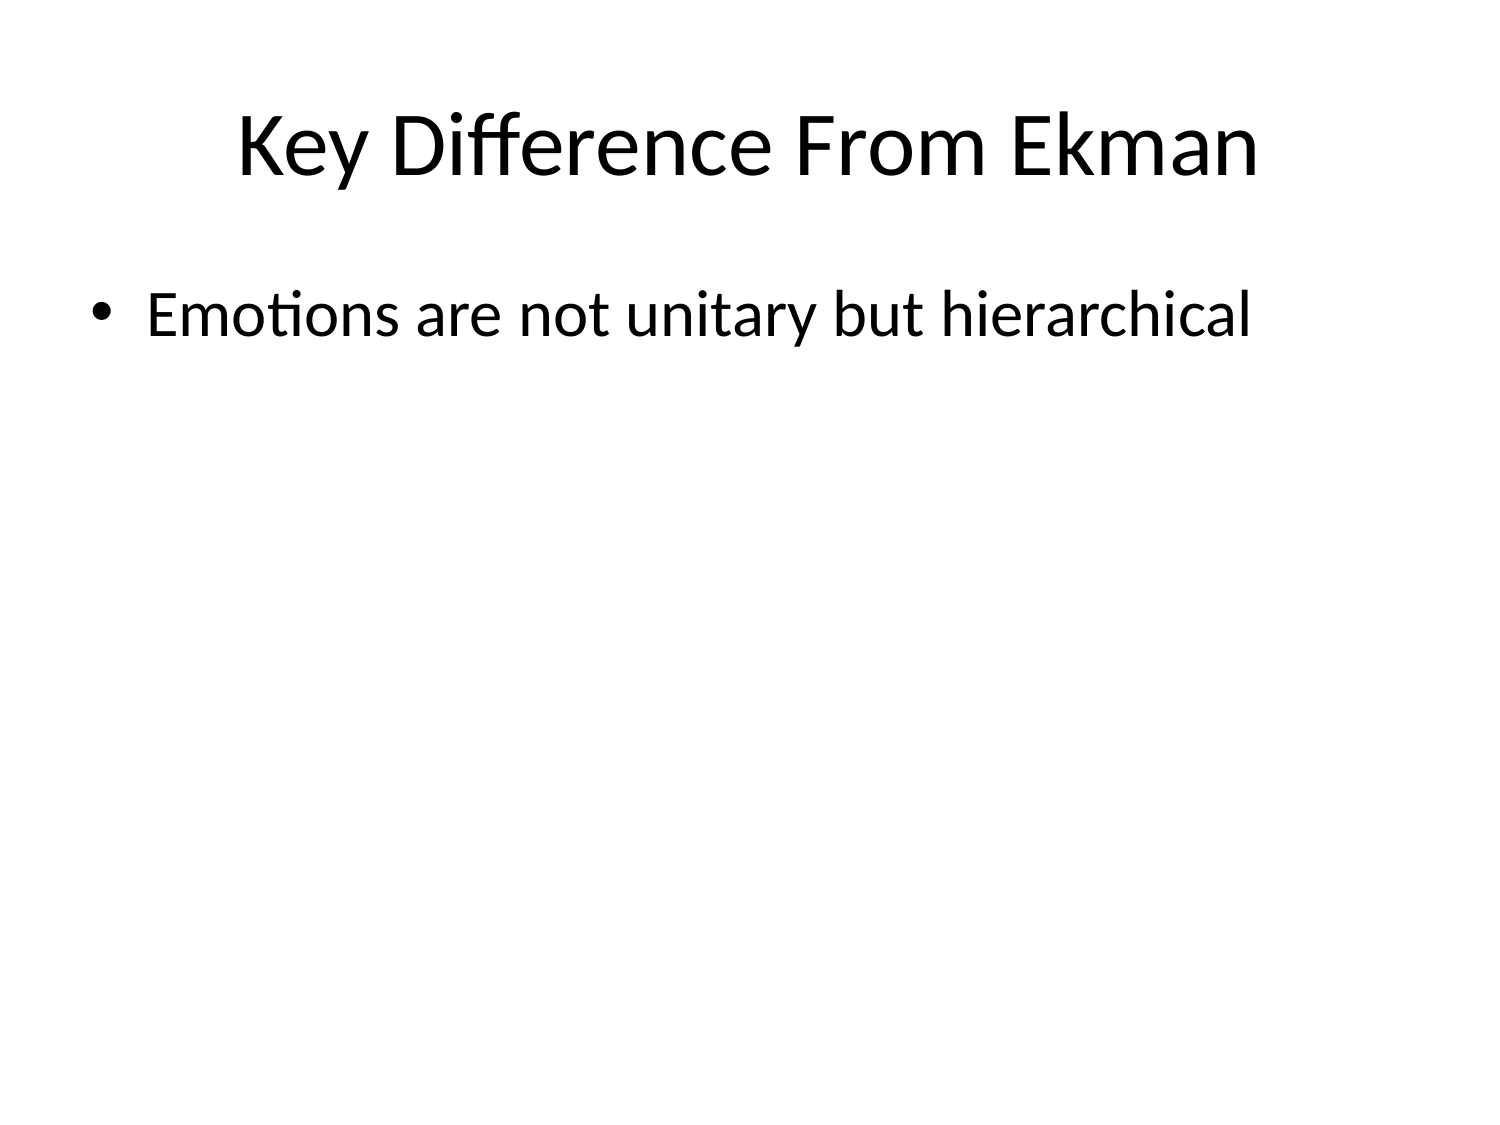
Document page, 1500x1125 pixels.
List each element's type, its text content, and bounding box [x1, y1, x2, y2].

title Key Difference From Ekman [75, 45, 1425, 233]
list Emotions are not unitary but hierarchical [75, 262, 1425, 1005]
